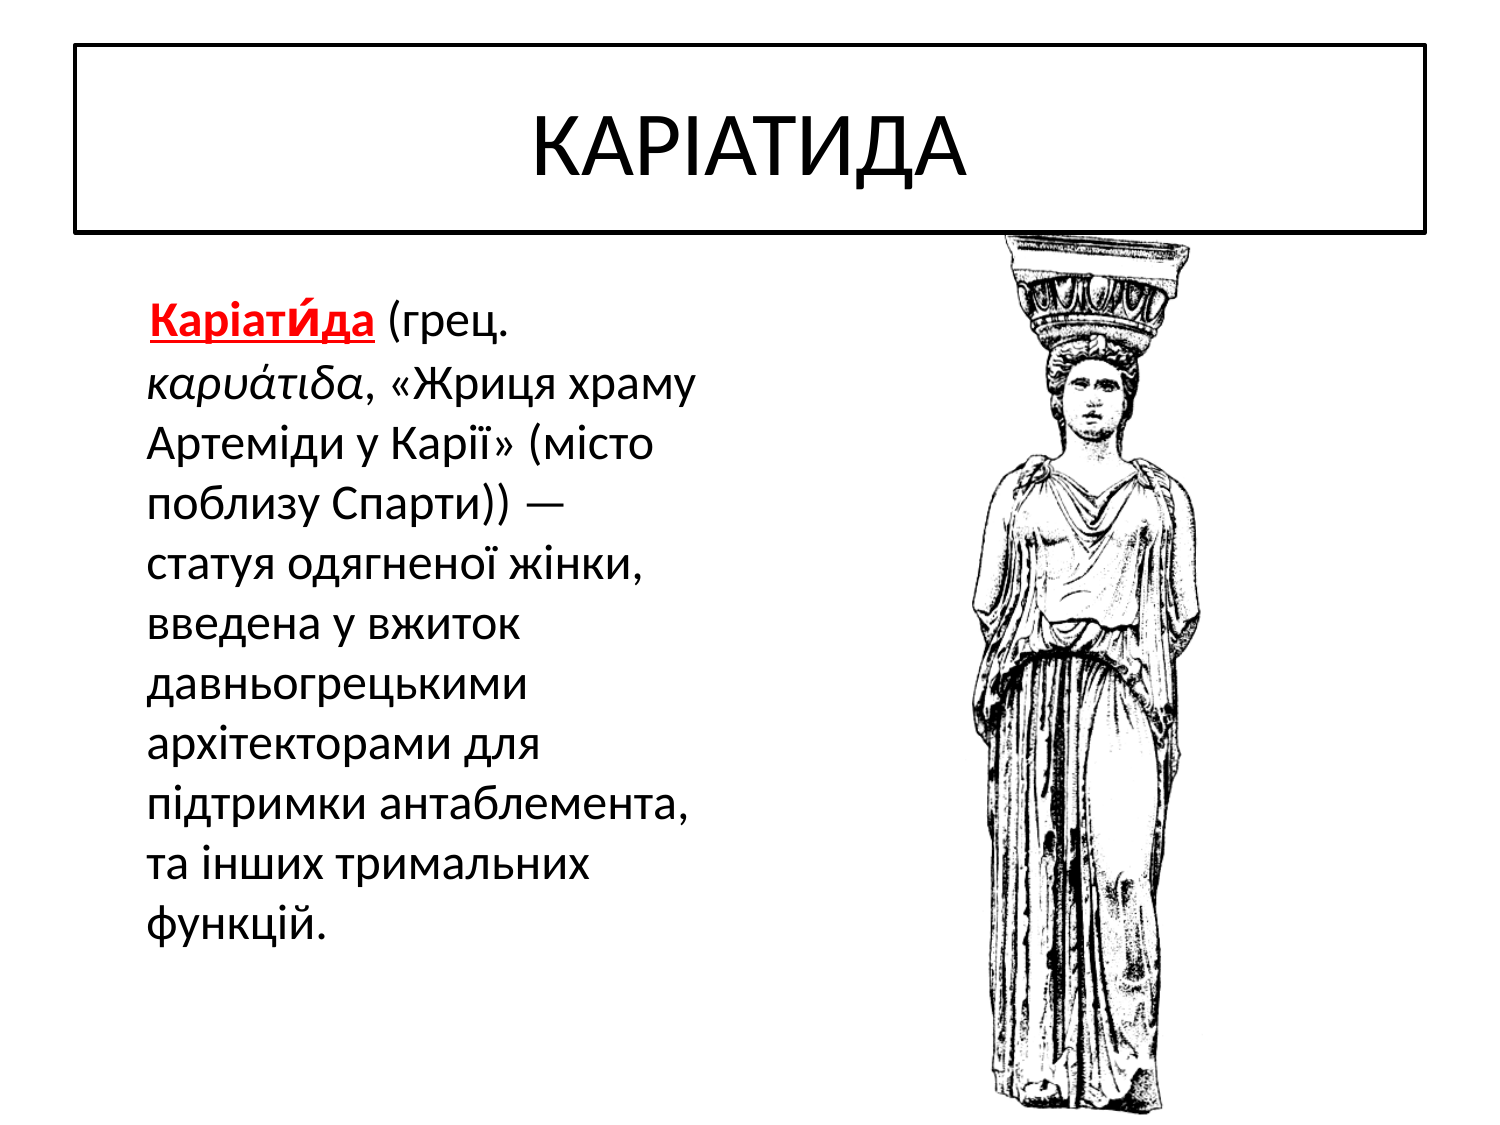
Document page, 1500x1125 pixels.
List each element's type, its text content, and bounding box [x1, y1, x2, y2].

picture [760, 220, 1407, 1125]
title КАРІАТИДА [73, 43, 1427, 235]
list Каріати́да (грец. καρυάτιδα, «Жриця храму Артеміди у Карії» (місто поблизу Спарти)) — статуя одягненої жінки, введена у вжиток давньогрецькими архітекторами для підтримки антаблемента, та інших тримальних функцій. [75, 262, 715, 1055]
